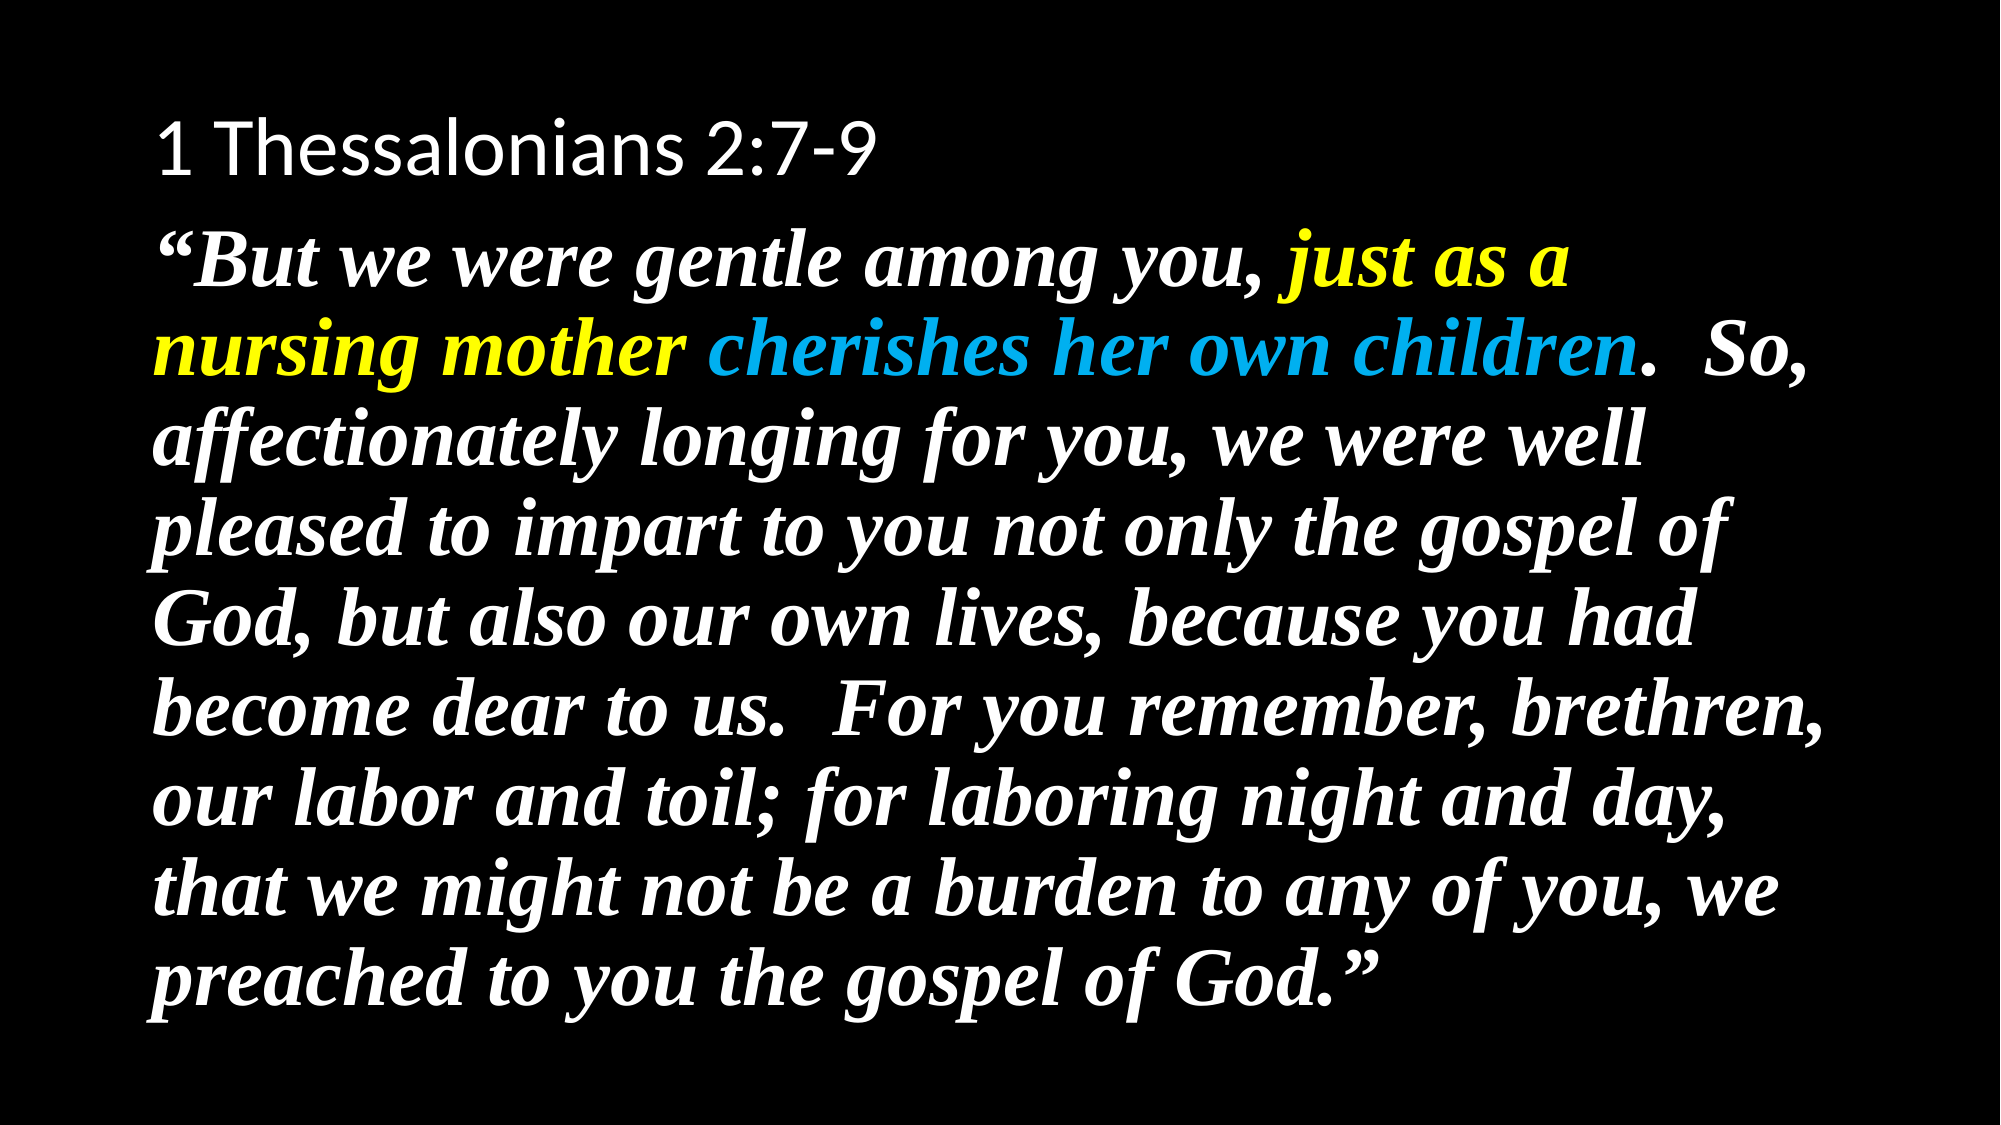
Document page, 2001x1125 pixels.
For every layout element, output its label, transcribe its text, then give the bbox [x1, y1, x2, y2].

list 1 Thessalonians 2:7-9 “But we were gentle among you, just as a nursing mother cherishes her own children. So, affectionately longing for you, we were well pleased to impart to you not only the gospel of God, but also our own lives, because you had become dear to us. For you remember, brethren, our labor and toil; for laboring night and day, that we might not be a burden to any of you, we preached to you the gospel of God.” [137, 95, 1863, 1014]
